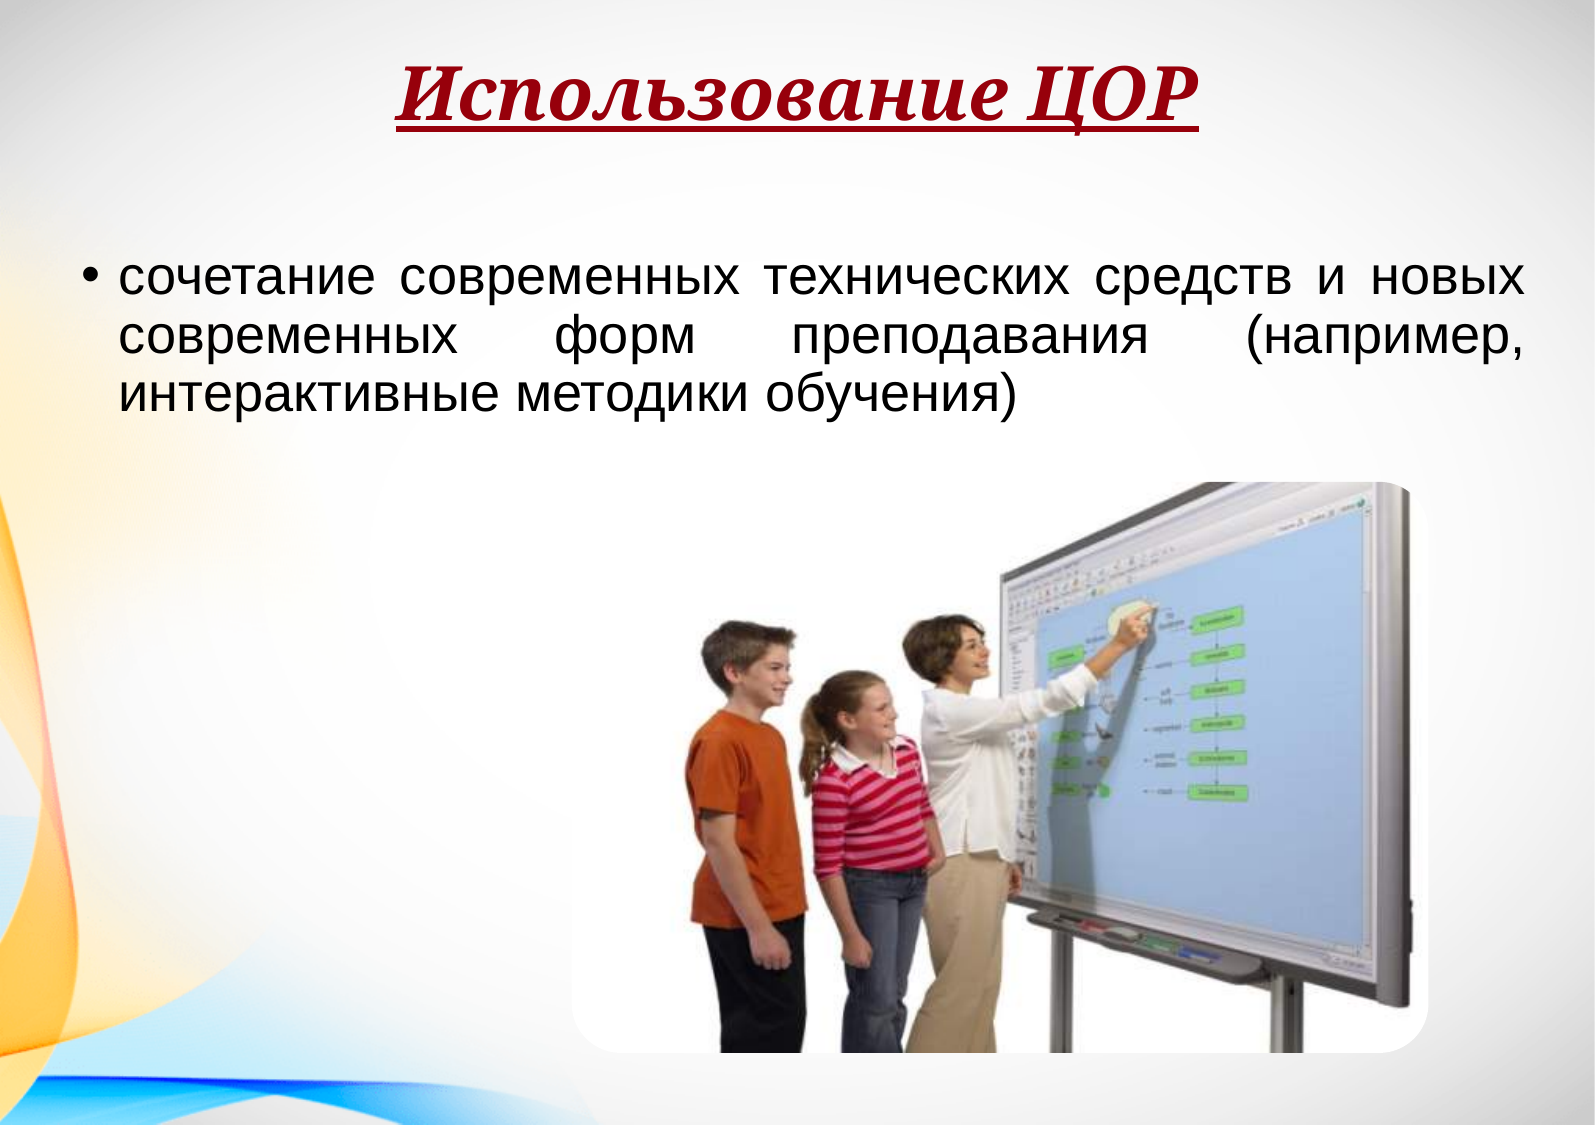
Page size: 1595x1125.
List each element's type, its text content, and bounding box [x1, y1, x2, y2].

picture [0, 193, 1595, 1125]
list сочетание современных технических средств и новых современных форм преподавания (например, интерактивные методики обучения) [66, 240, 1543, 1014]
title Использование ЦОР [0, 0, 1595, 193]
